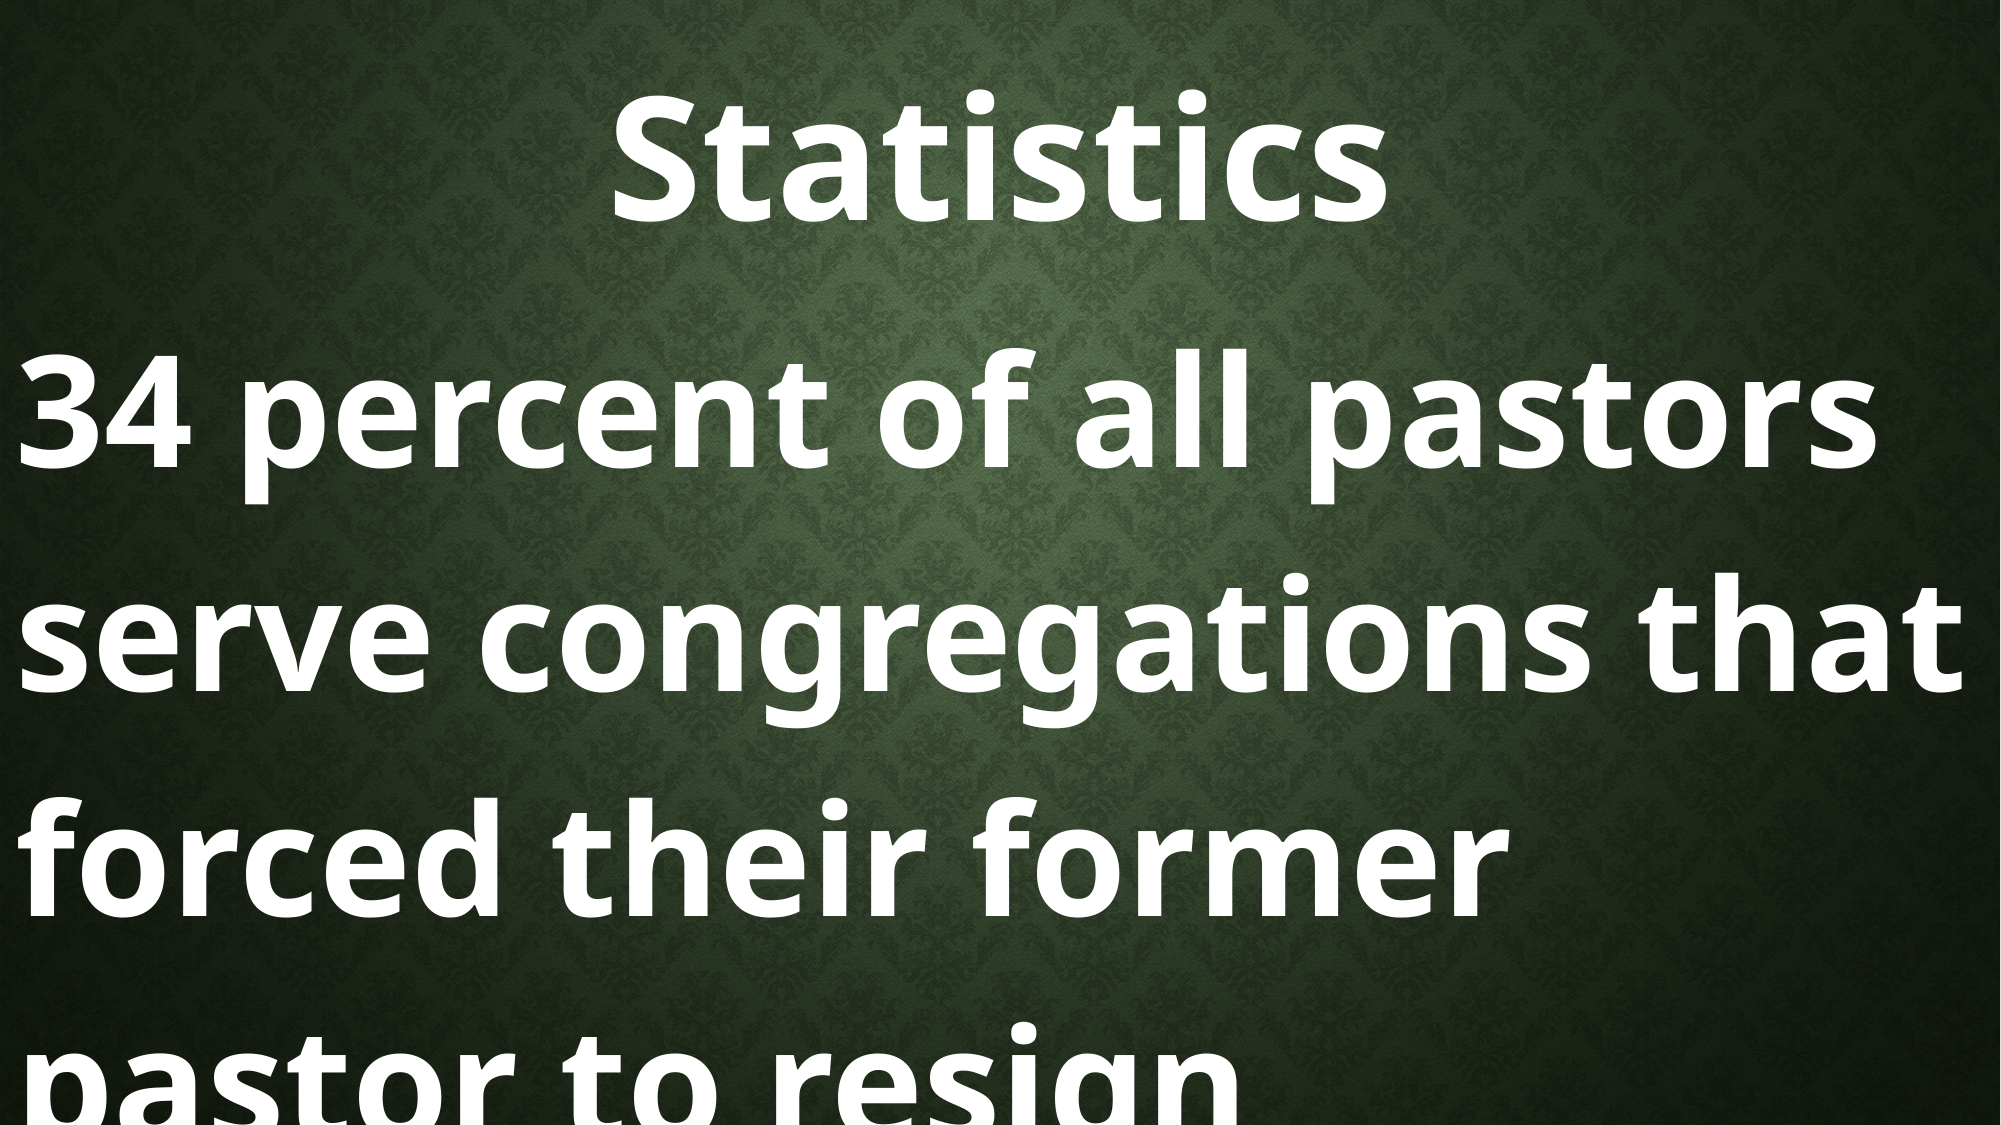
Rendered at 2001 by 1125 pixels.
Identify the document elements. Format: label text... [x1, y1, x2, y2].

list Statistics 34 percent of all pastors serve congregations that forced their former pastor to resign [0, 0, 2000, 1125]
